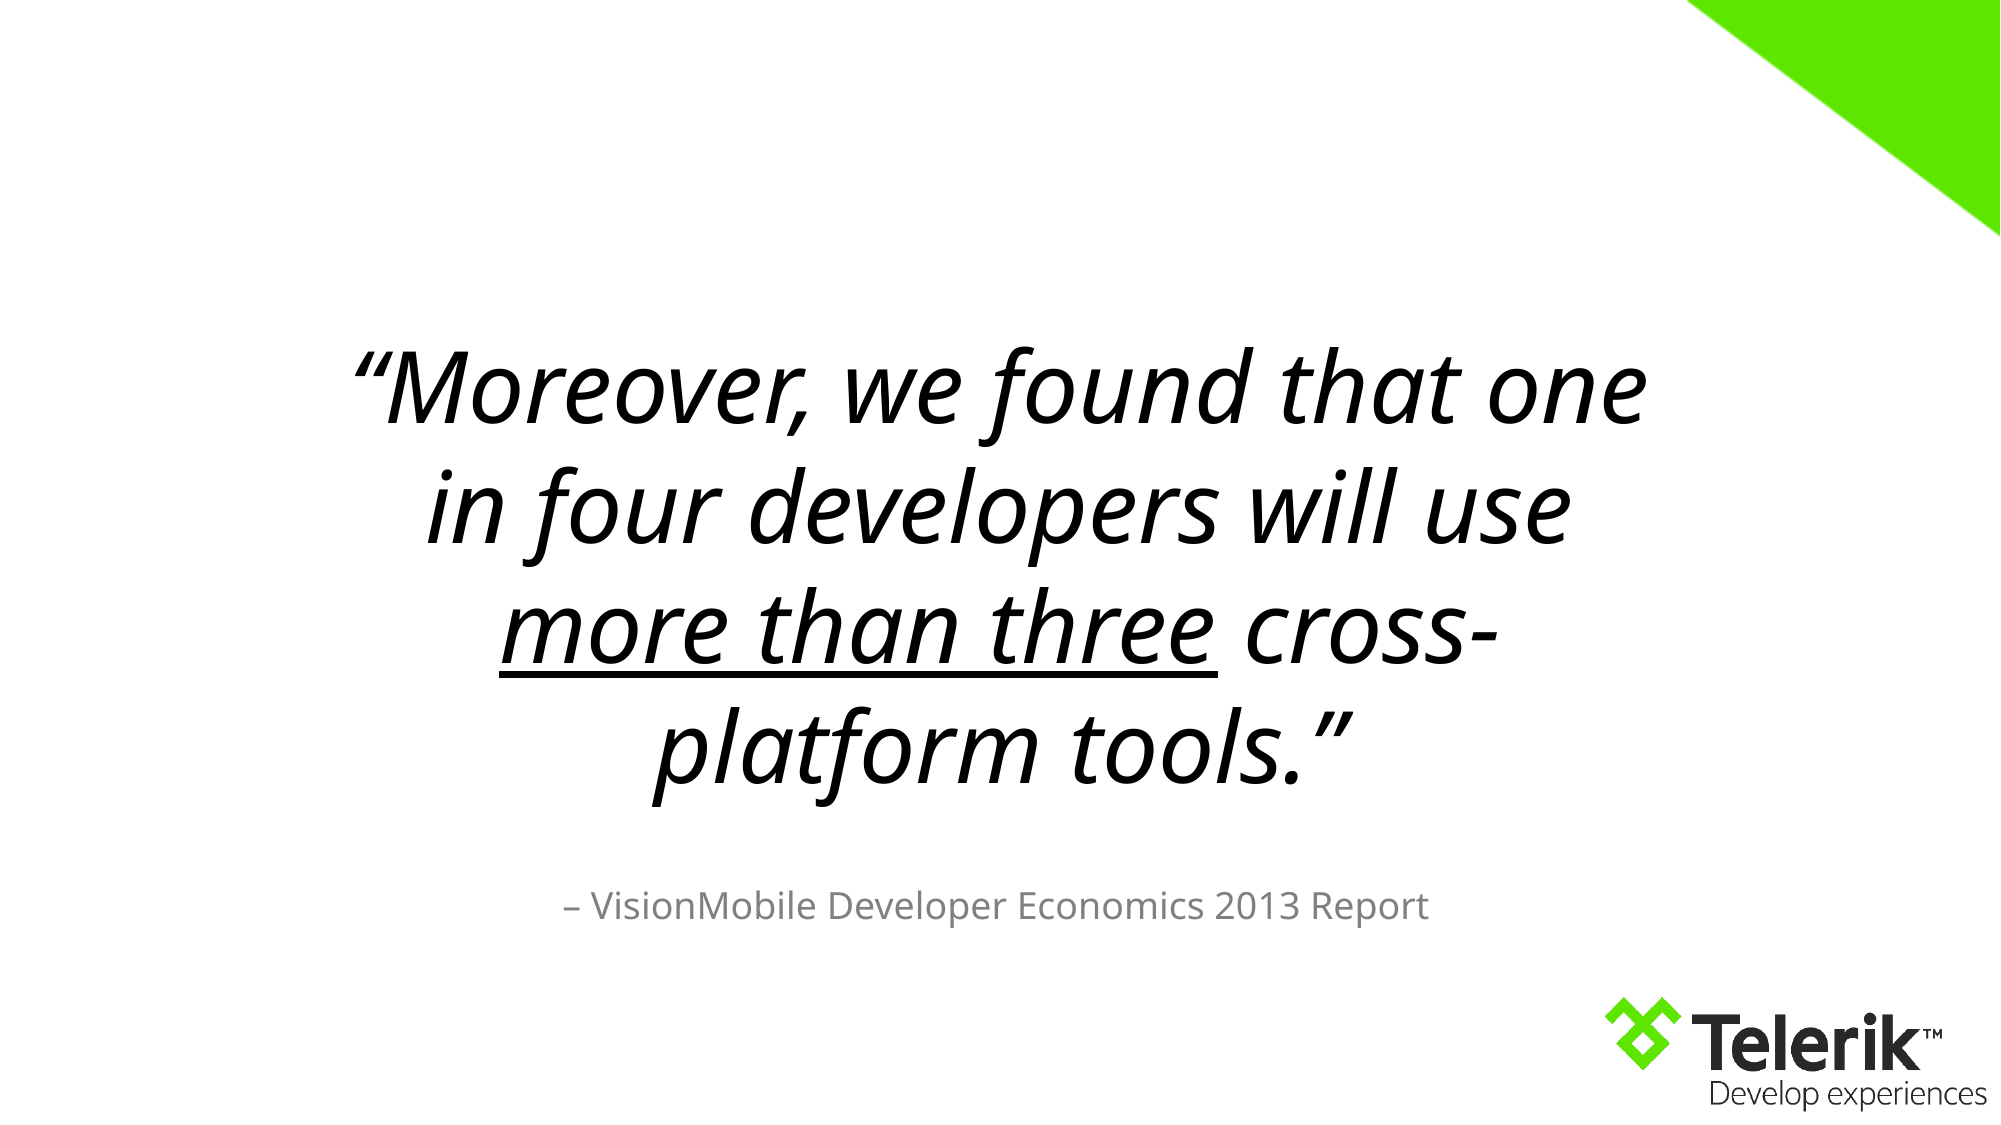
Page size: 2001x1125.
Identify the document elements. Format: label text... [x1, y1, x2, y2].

text_box – VisionMobile Developer Economics 2013 Report [547, 874, 1446, 934]
picture [1687, 0, 2001, 247]
picture [1595, 977, 2001, 1125]
list “Moreover, we found that one in four developers will use more than three cross- platform tools.” [324, 192, 1675, 935]
